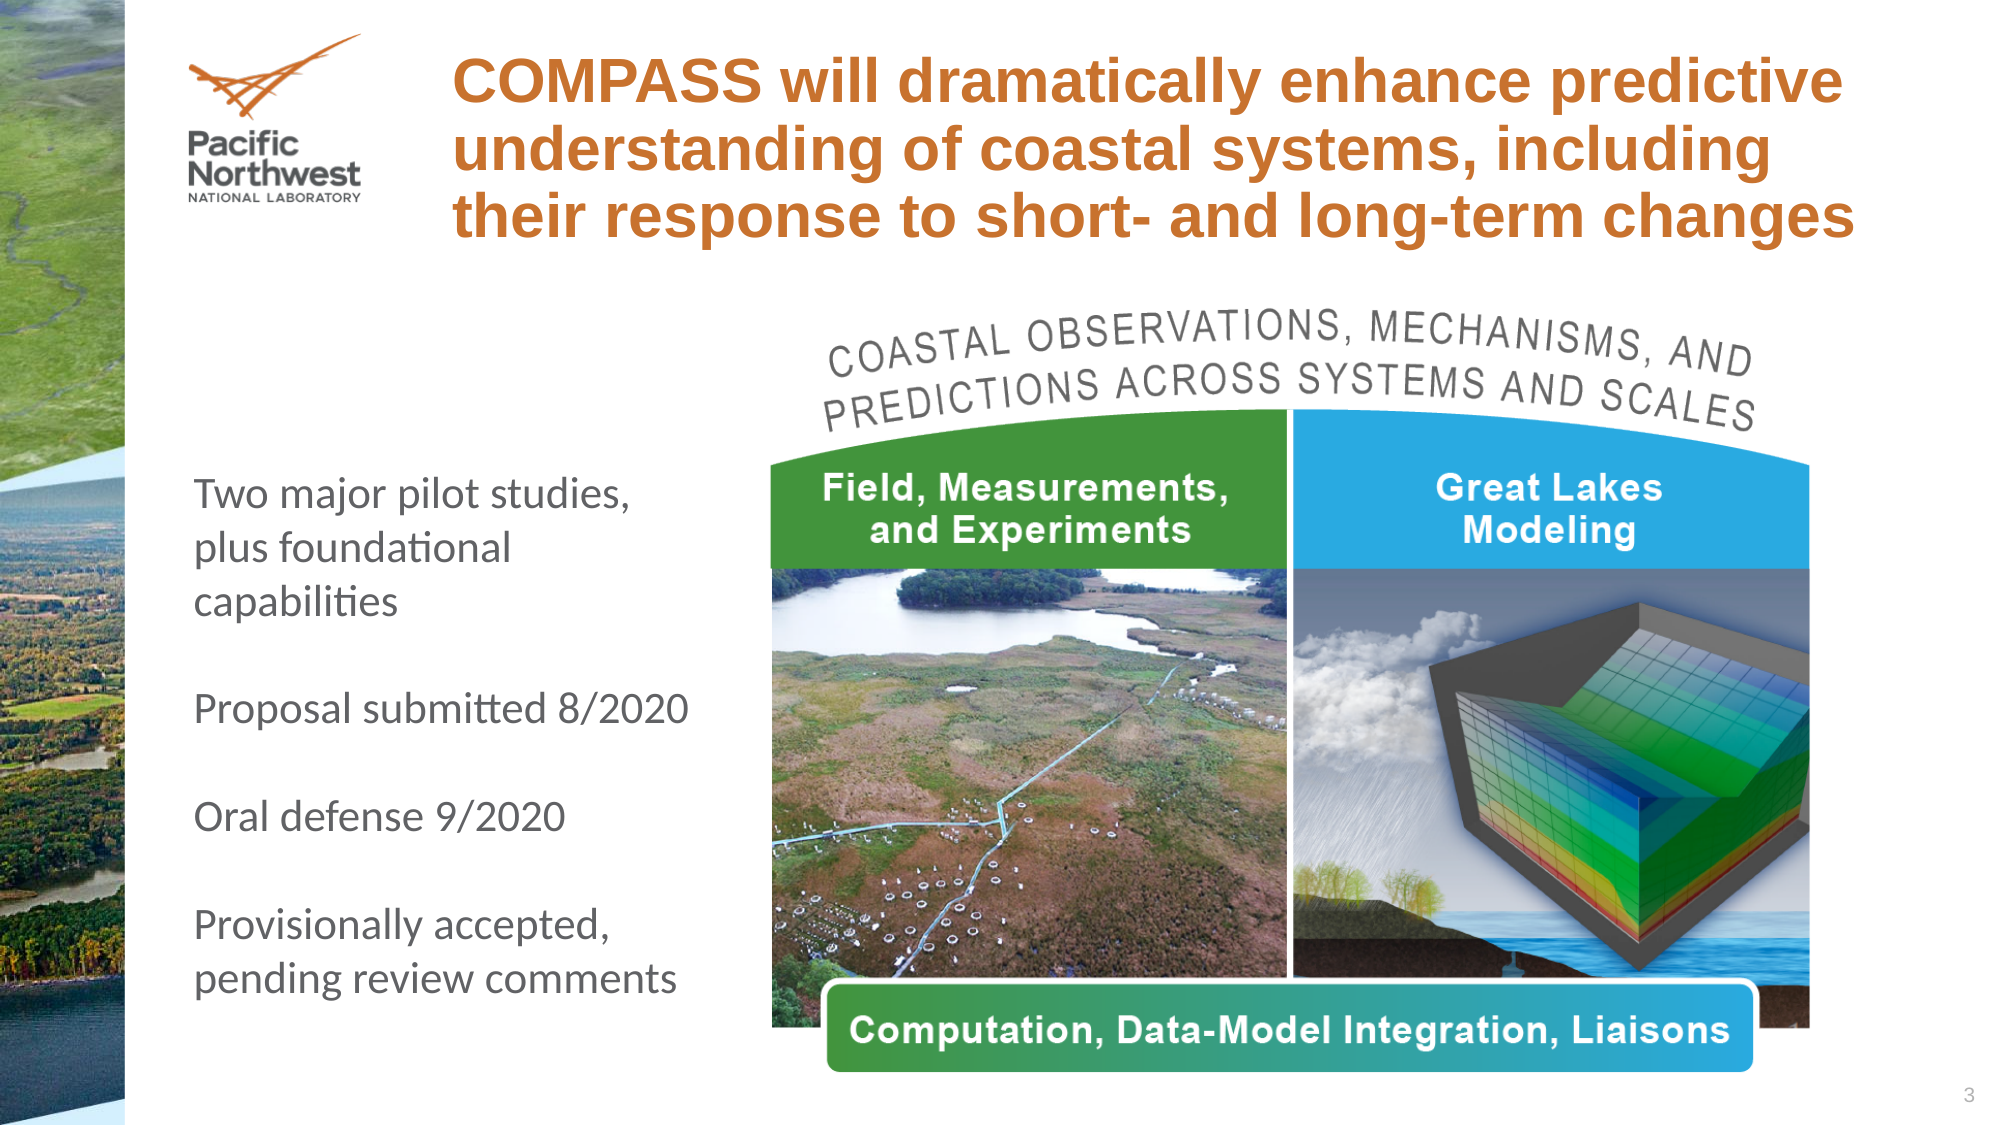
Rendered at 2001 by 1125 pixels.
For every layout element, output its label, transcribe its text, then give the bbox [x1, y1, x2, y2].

picture [0, 0, 124, 1125]
slide_number 3 [1913, 1062, 1975, 1125]
text_box COMPASS will dramatically enhance predictive understanding of coastal systems, including their response to short- and long-term changes [437, 41, 1938, 217]
picture [746, 282, 1834, 1102]
picture [187, 32, 363, 204]
text_box Two major pilot studies, plus foundational capabilities Proposal submitted 8/2020 Oral defense 9/2020 Provisionally accepted, pending review comments [178, 455, 731, 1011]
